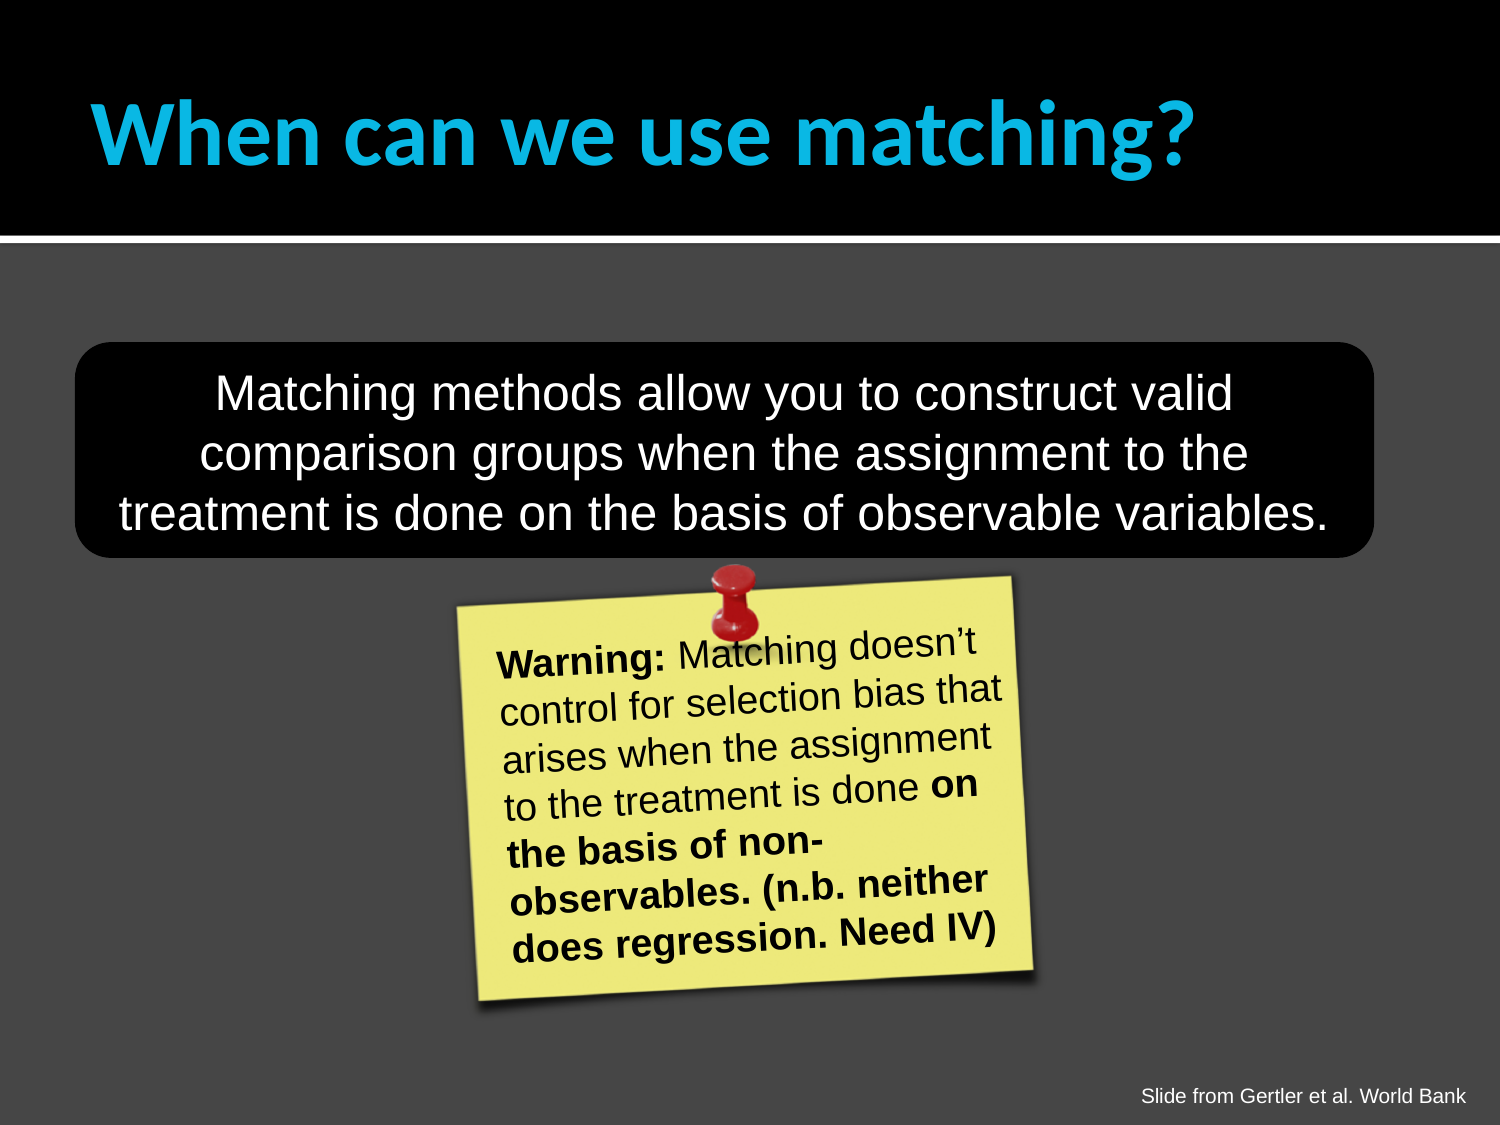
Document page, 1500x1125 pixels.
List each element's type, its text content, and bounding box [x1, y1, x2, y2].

title When can we use matching? [75, 24, 1425, 231]
picture [440, 538, 1060, 1026]
text_box Matching methods allow you to construct valid comparison groups when the assignment to the treatment is done on the basis of observable variables. [74, 342, 1375, 558]
text_box Slide from Gertler et al. World Bank [1096, 1074, 1481, 1115]
